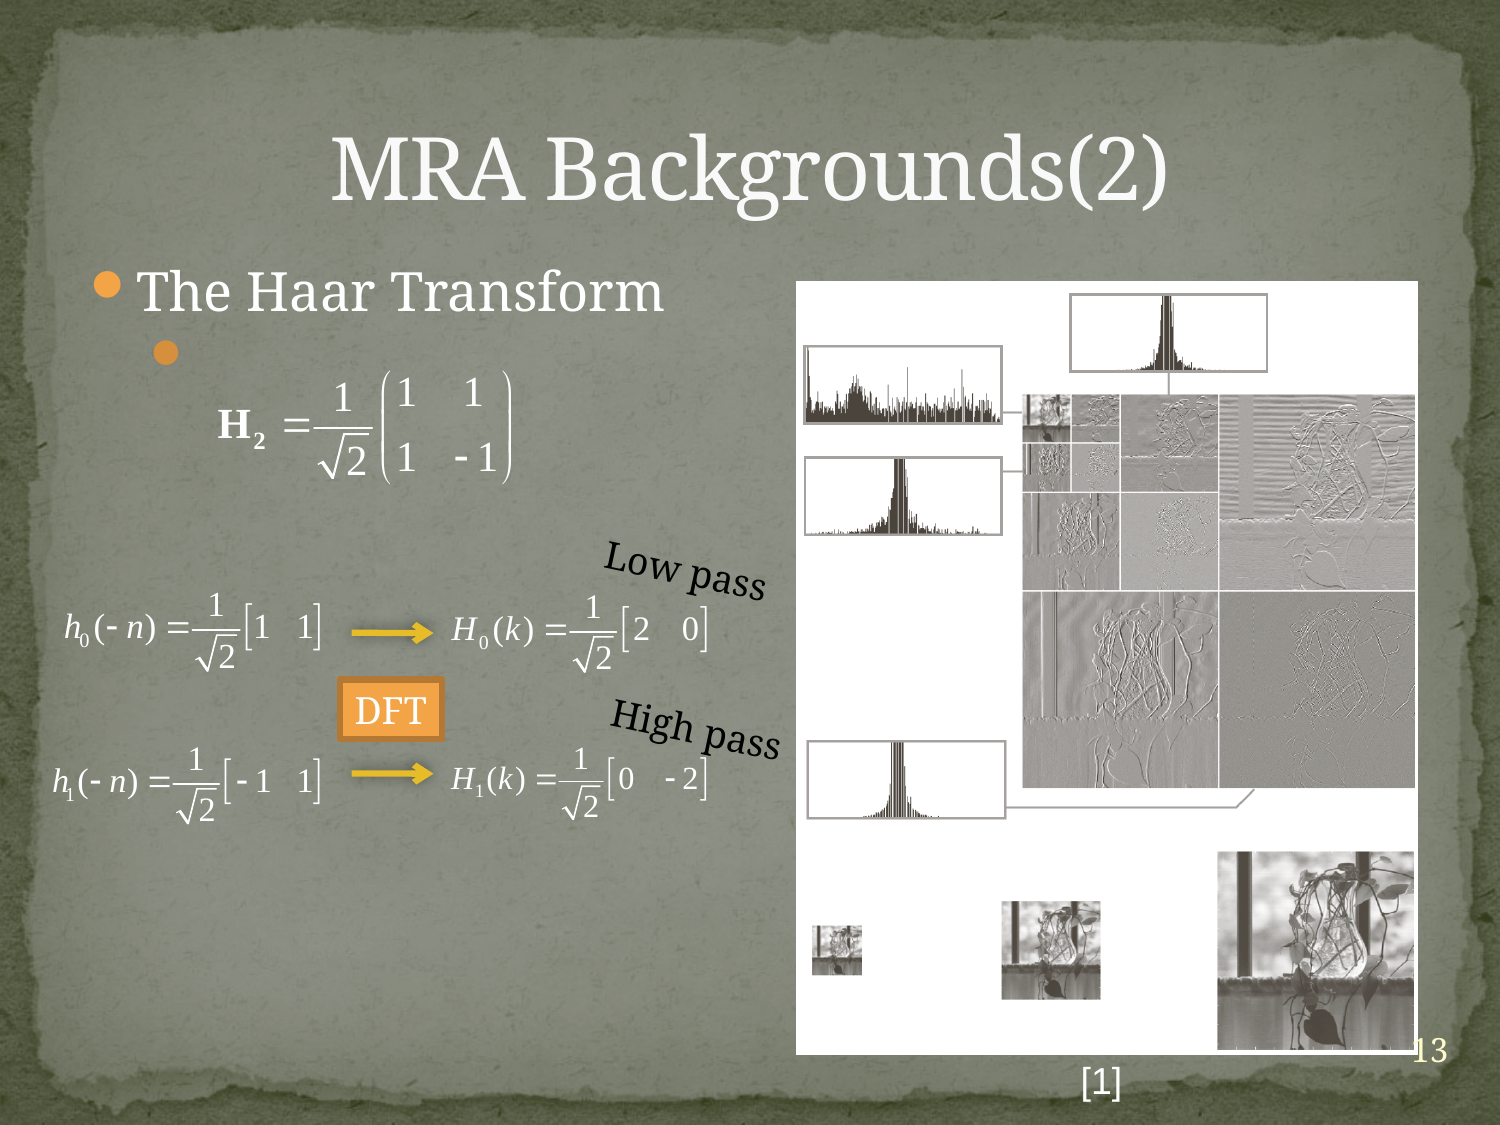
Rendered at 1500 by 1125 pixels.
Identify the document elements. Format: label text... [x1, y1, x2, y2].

text_box DFT [337, 676, 445, 742]
title MRA Backgrounds(2) [74, 24, 1425, 225]
text_box High pass [593, 691, 786, 779]
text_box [49, 740, 327, 831]
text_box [61, 585, 327, 677]
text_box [447, 587, 713, 679]
text_box [1] [1065, 1063, 1138, 1110]
slide_number 13 [1379, 1014, 1480, 1089]
picture [796, 281, 1419, 1055]
list The Haar Transform [74, 249, 1426, 1001]
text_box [447, 740, 713, 826]
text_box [212, 365, 522, 492]
text_box Low pass [586, 521, 786, 621]
